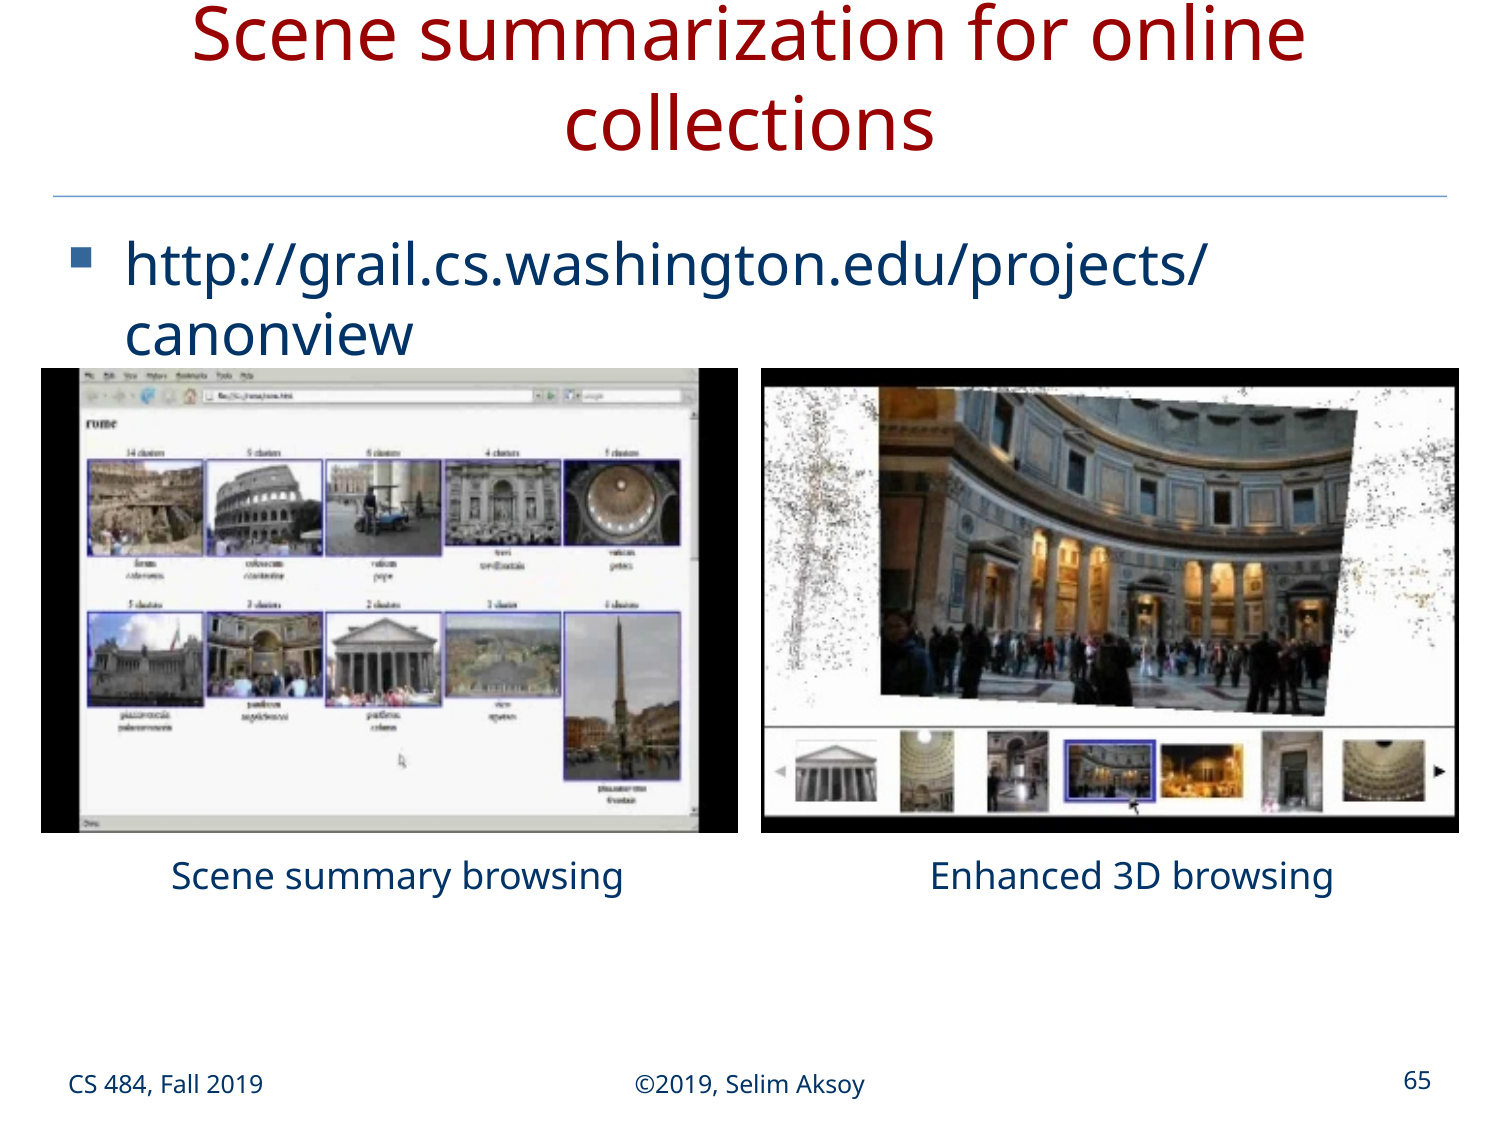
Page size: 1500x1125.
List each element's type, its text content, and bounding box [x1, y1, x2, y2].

picture [40, 368, 739, 834]
text_box Scene summary browsing [156, 844, 640, 905]
slide_number 65 [1134, 1052, 1448, 1107]
picture [761, 368, 1459, 834]
list http://grail.cs.washington.edu/projects/canonview [53, 220, 1447, 1035]
footer ©2019, Selim Aksoy [511, 1052, 988, 1107]
text_box Enhanced 3D browsing [914, 844, 1350, 905]
title Scene summarization for online collections [29, 31, 1471, 173]
slide_number CS 484, Fall 2019 [52, 1052, 366, 1107]
